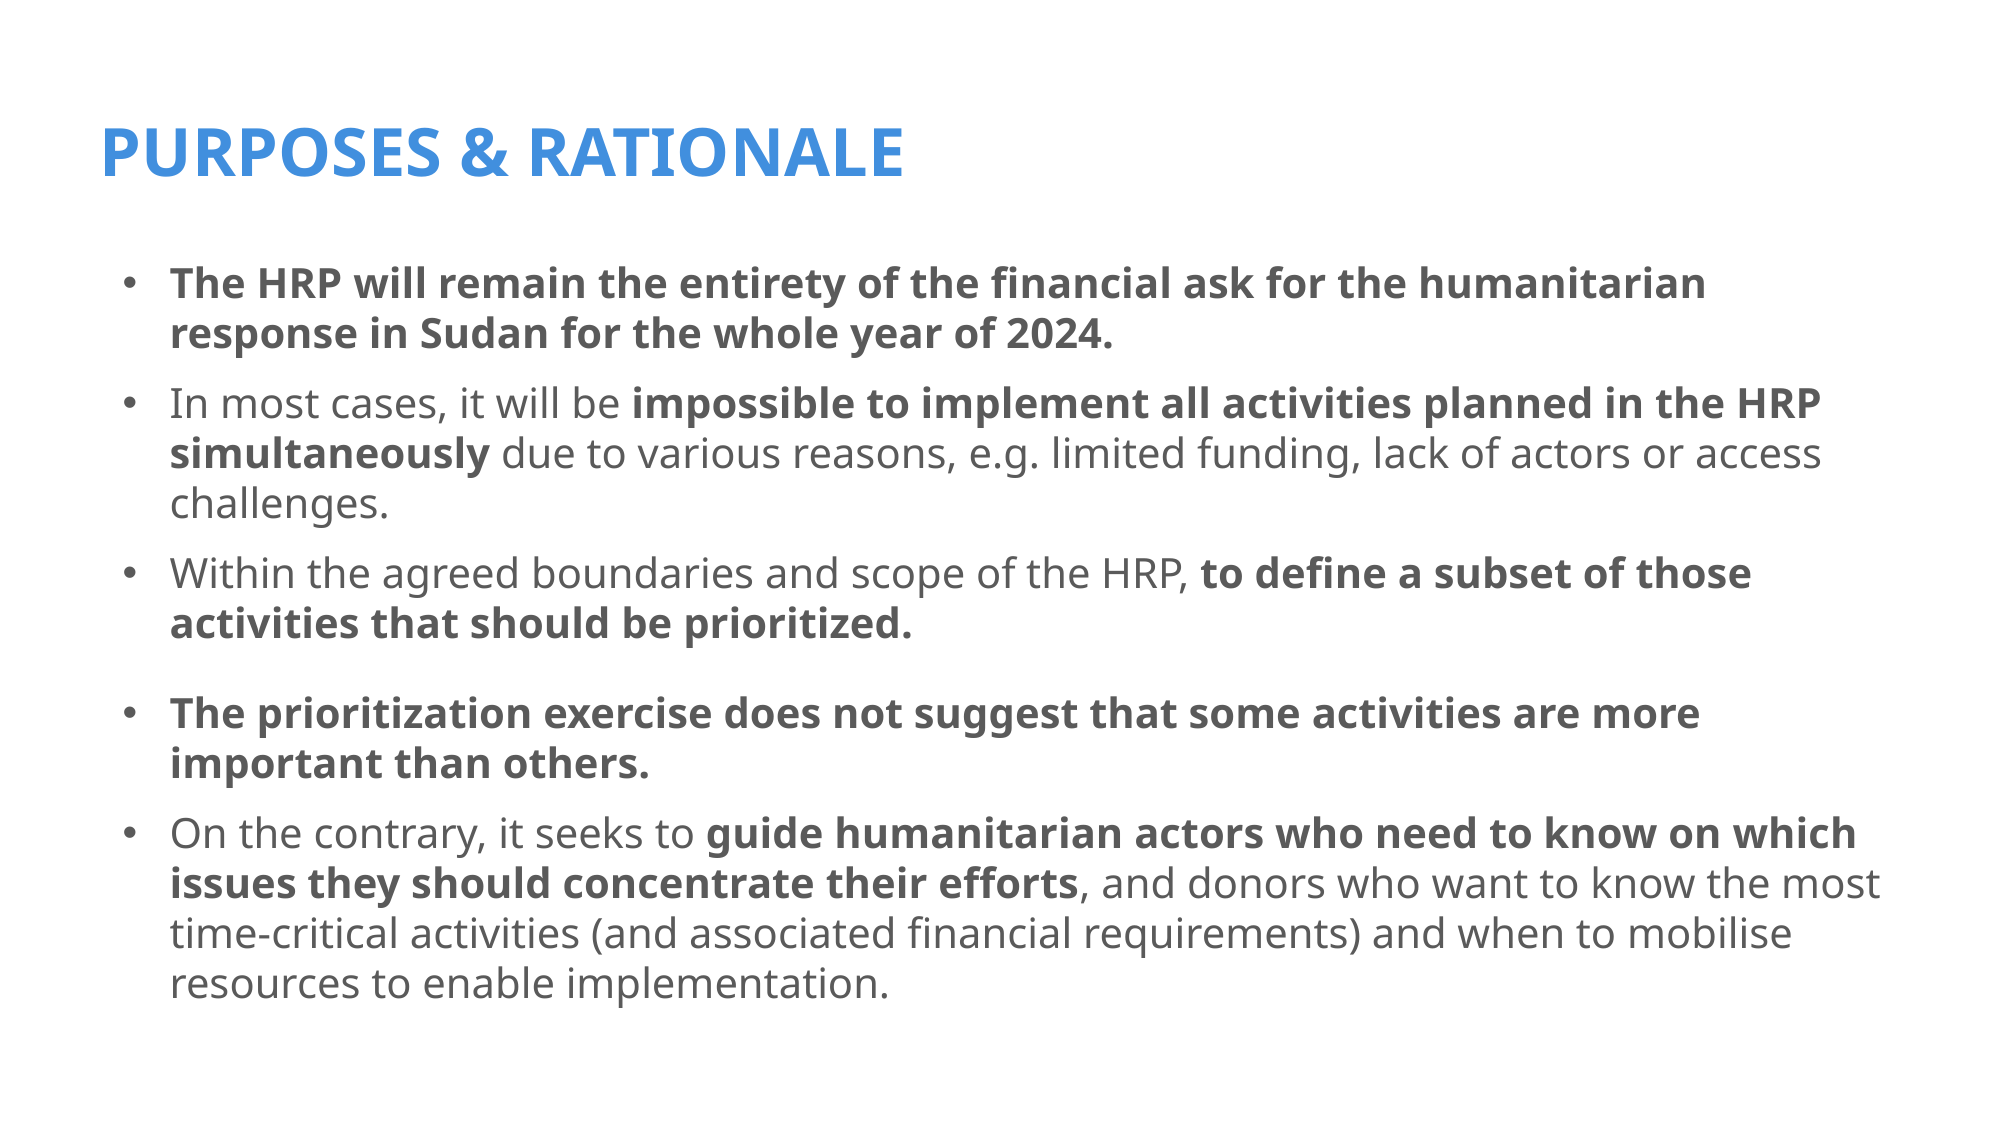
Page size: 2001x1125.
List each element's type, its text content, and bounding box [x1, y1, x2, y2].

text_box The HRP will remain the entirety of the financial ask for the humanitarian response in Sudan for the whole year of 2024. In most cases, it will be impossible to implement all activities planned in the HRP simultaneously due to various reasons, e.g. limited funding, lack of actors or access challenges. Within the agreed boundaries and scope of the HRP, to define a subset of those activities that should be prioritized. The prioritization exercise does not suggest that some activities are more important than others. On the contrary, it seeks to guide humanitarian actors who need to know on which issues they should concentrate their efforts, and donors who want to know the most time-critical activities (and associated financial requirements) and when to mobilise resources to enable implementation. [107, 249, 1910, 1080]
title PURPOSES & RATIONALE [99, 118, 1507, 191]
